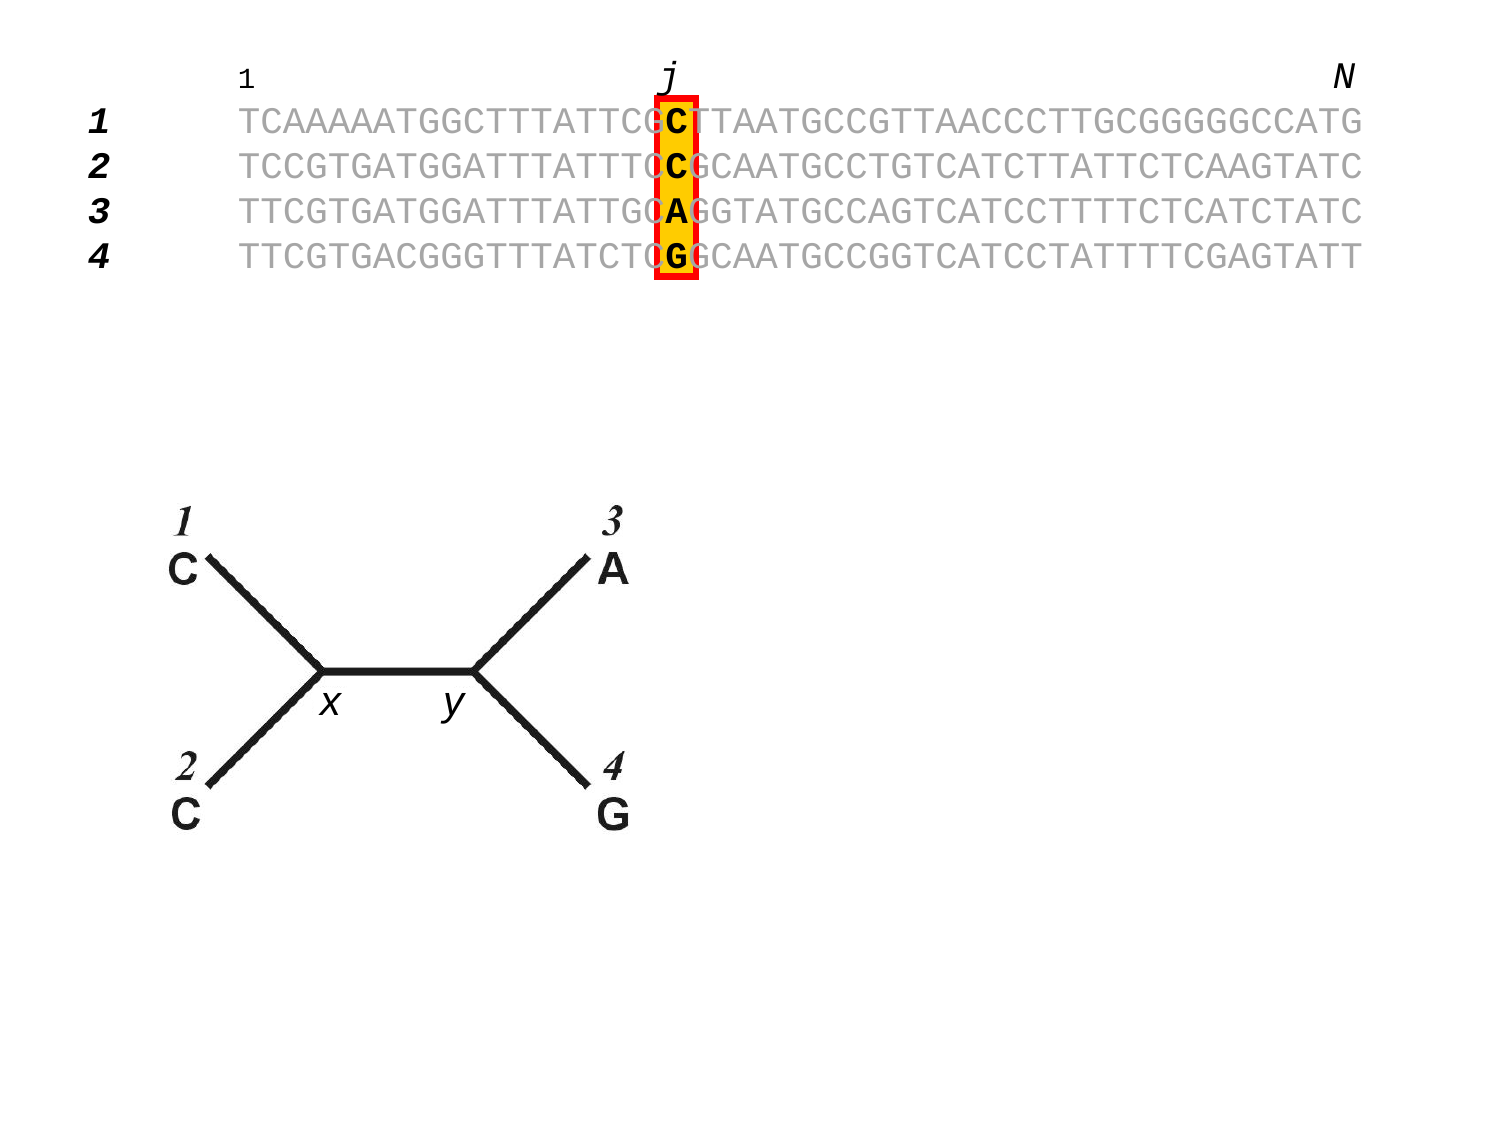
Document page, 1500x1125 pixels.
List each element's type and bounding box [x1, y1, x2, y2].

text_box [127, 388, 683, 964]
text_box [75, 43, 1376, 285]
